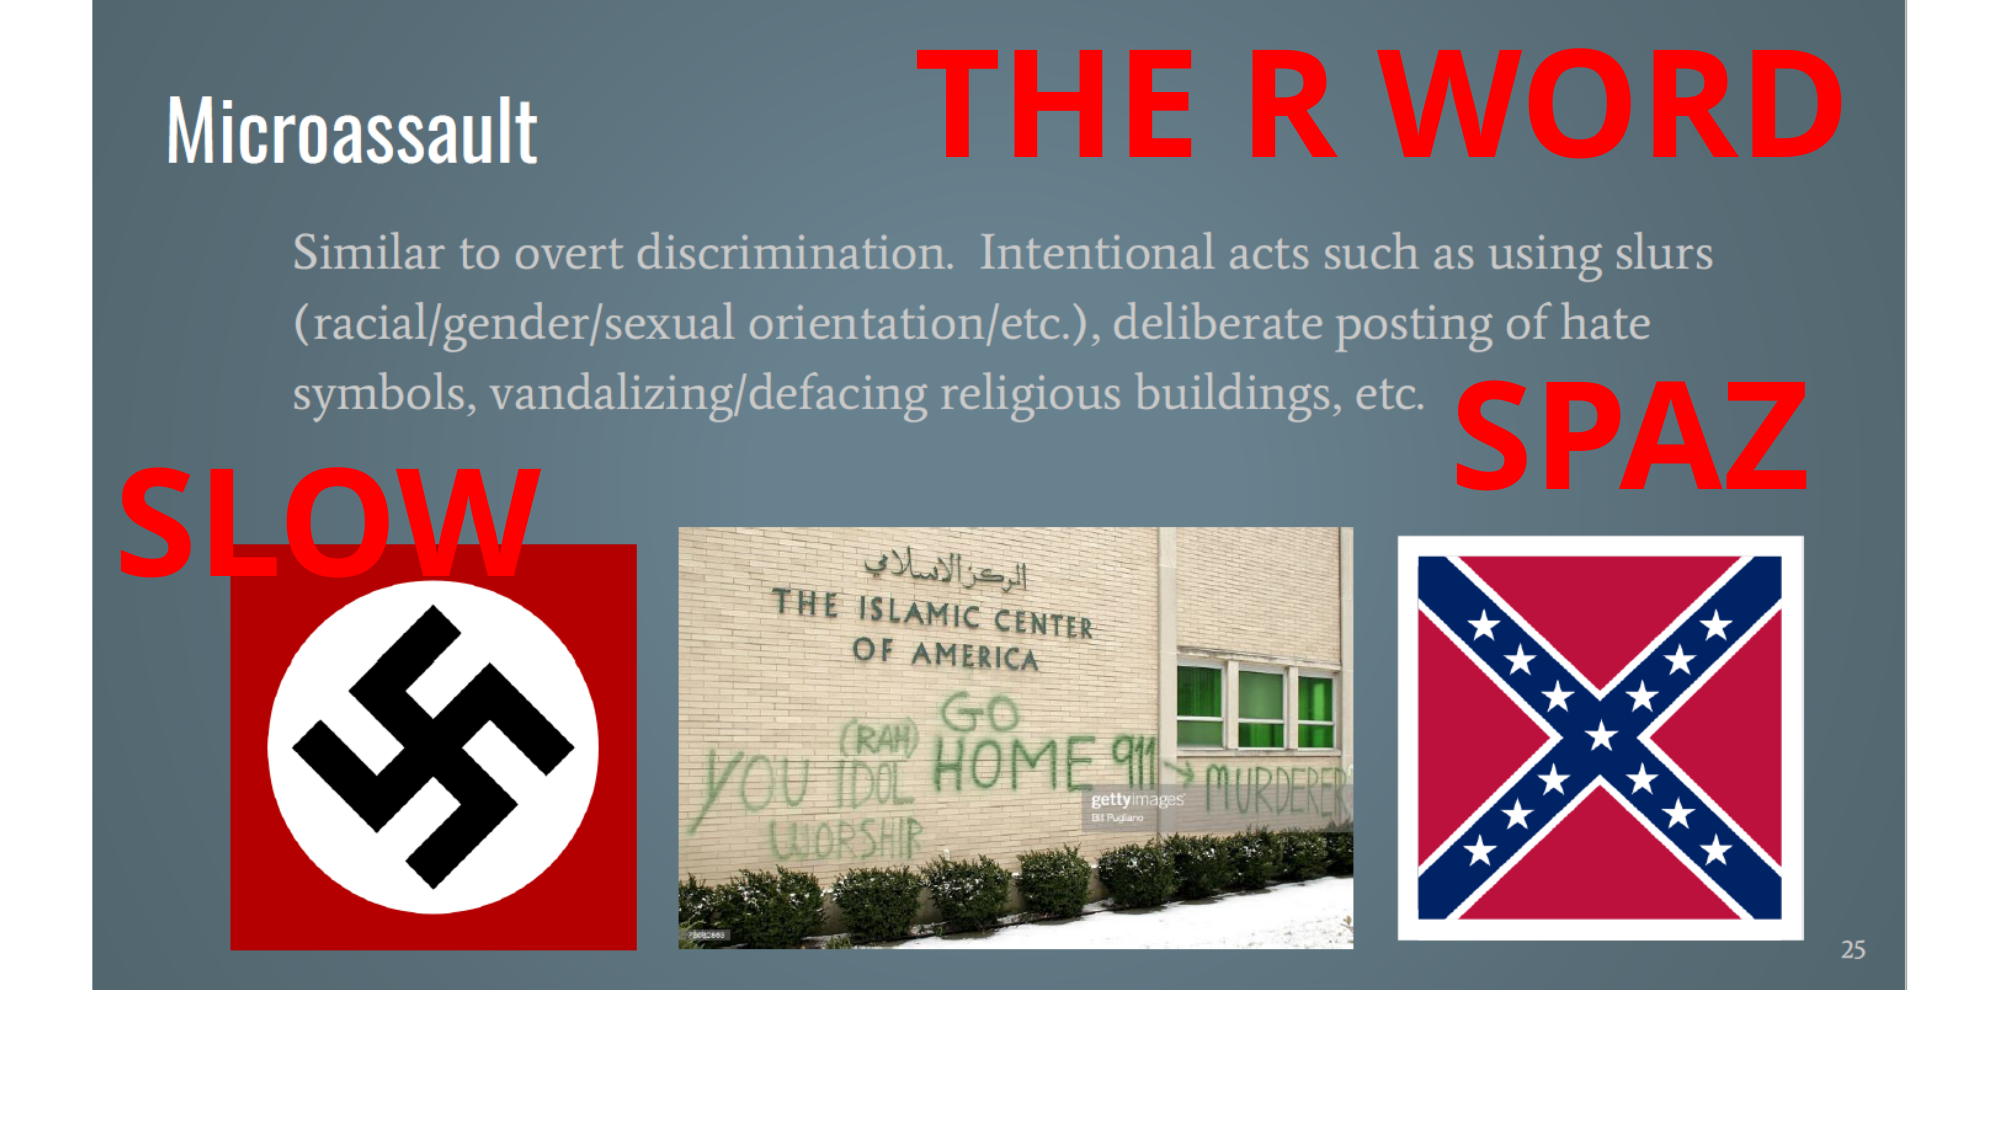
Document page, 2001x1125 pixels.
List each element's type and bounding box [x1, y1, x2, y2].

picture [92, 0, 1906, 990]
